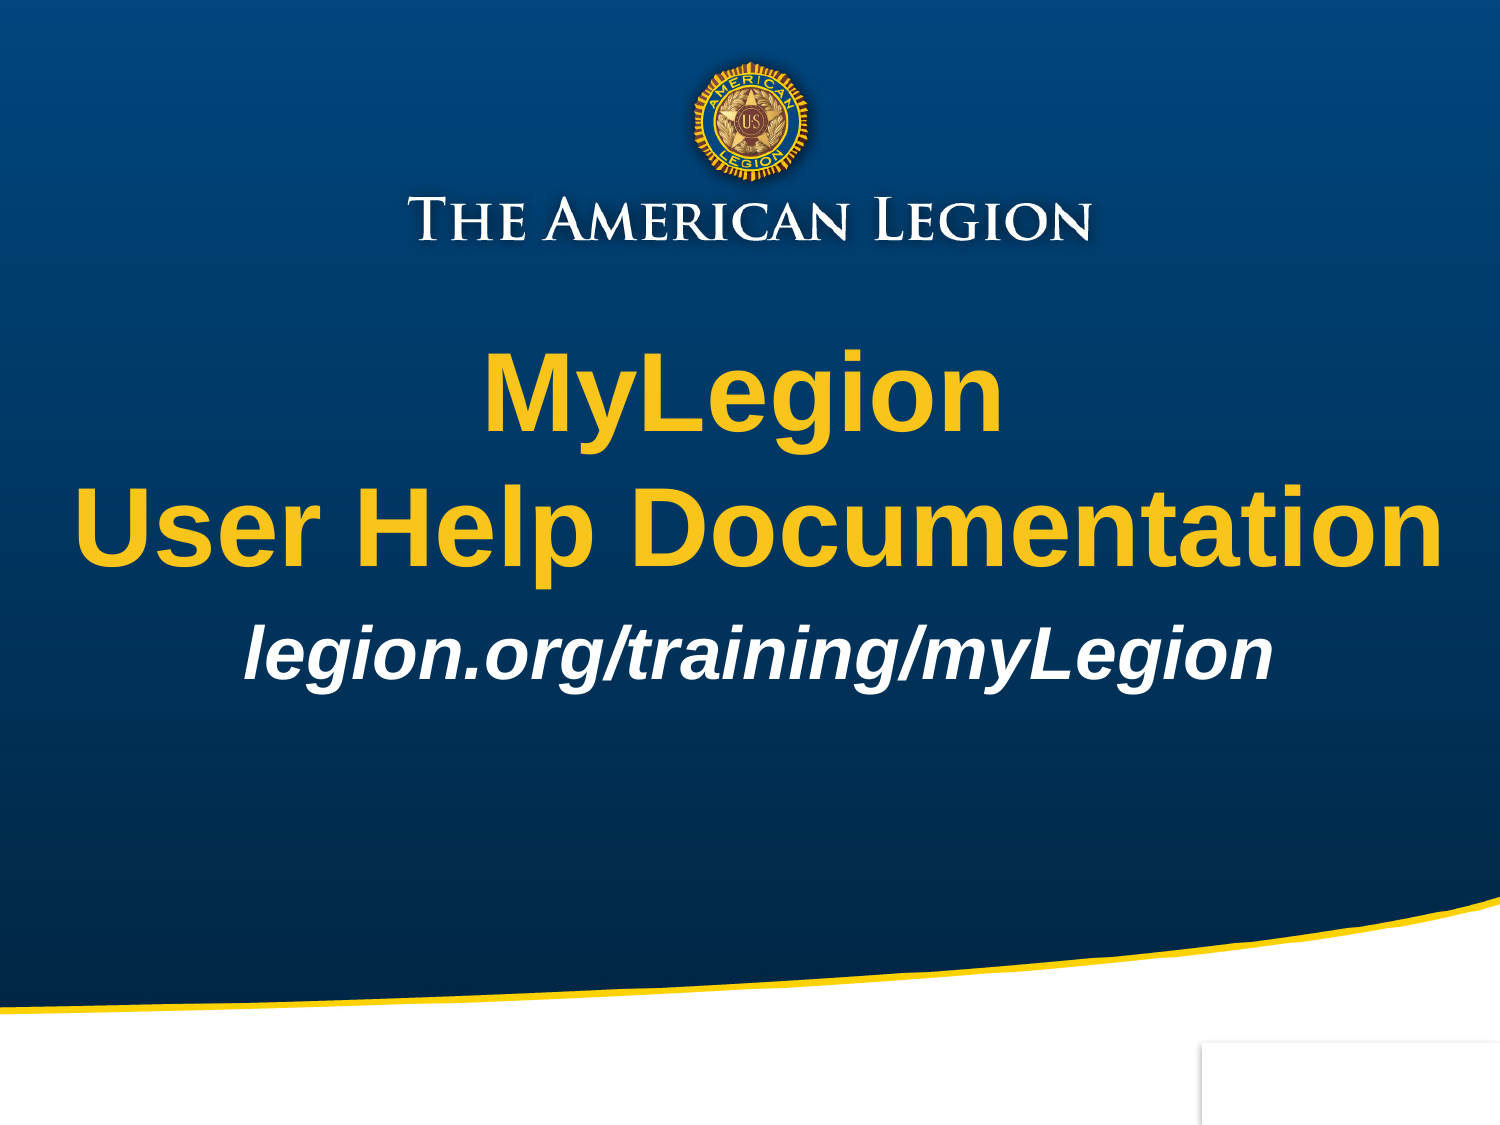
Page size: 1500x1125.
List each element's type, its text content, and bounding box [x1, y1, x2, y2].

picture [0, 0, 1500, 1125]
text_box MyLegion User Help Documentation legion.org/training/myLegion [19, 311, 1500, 912]
